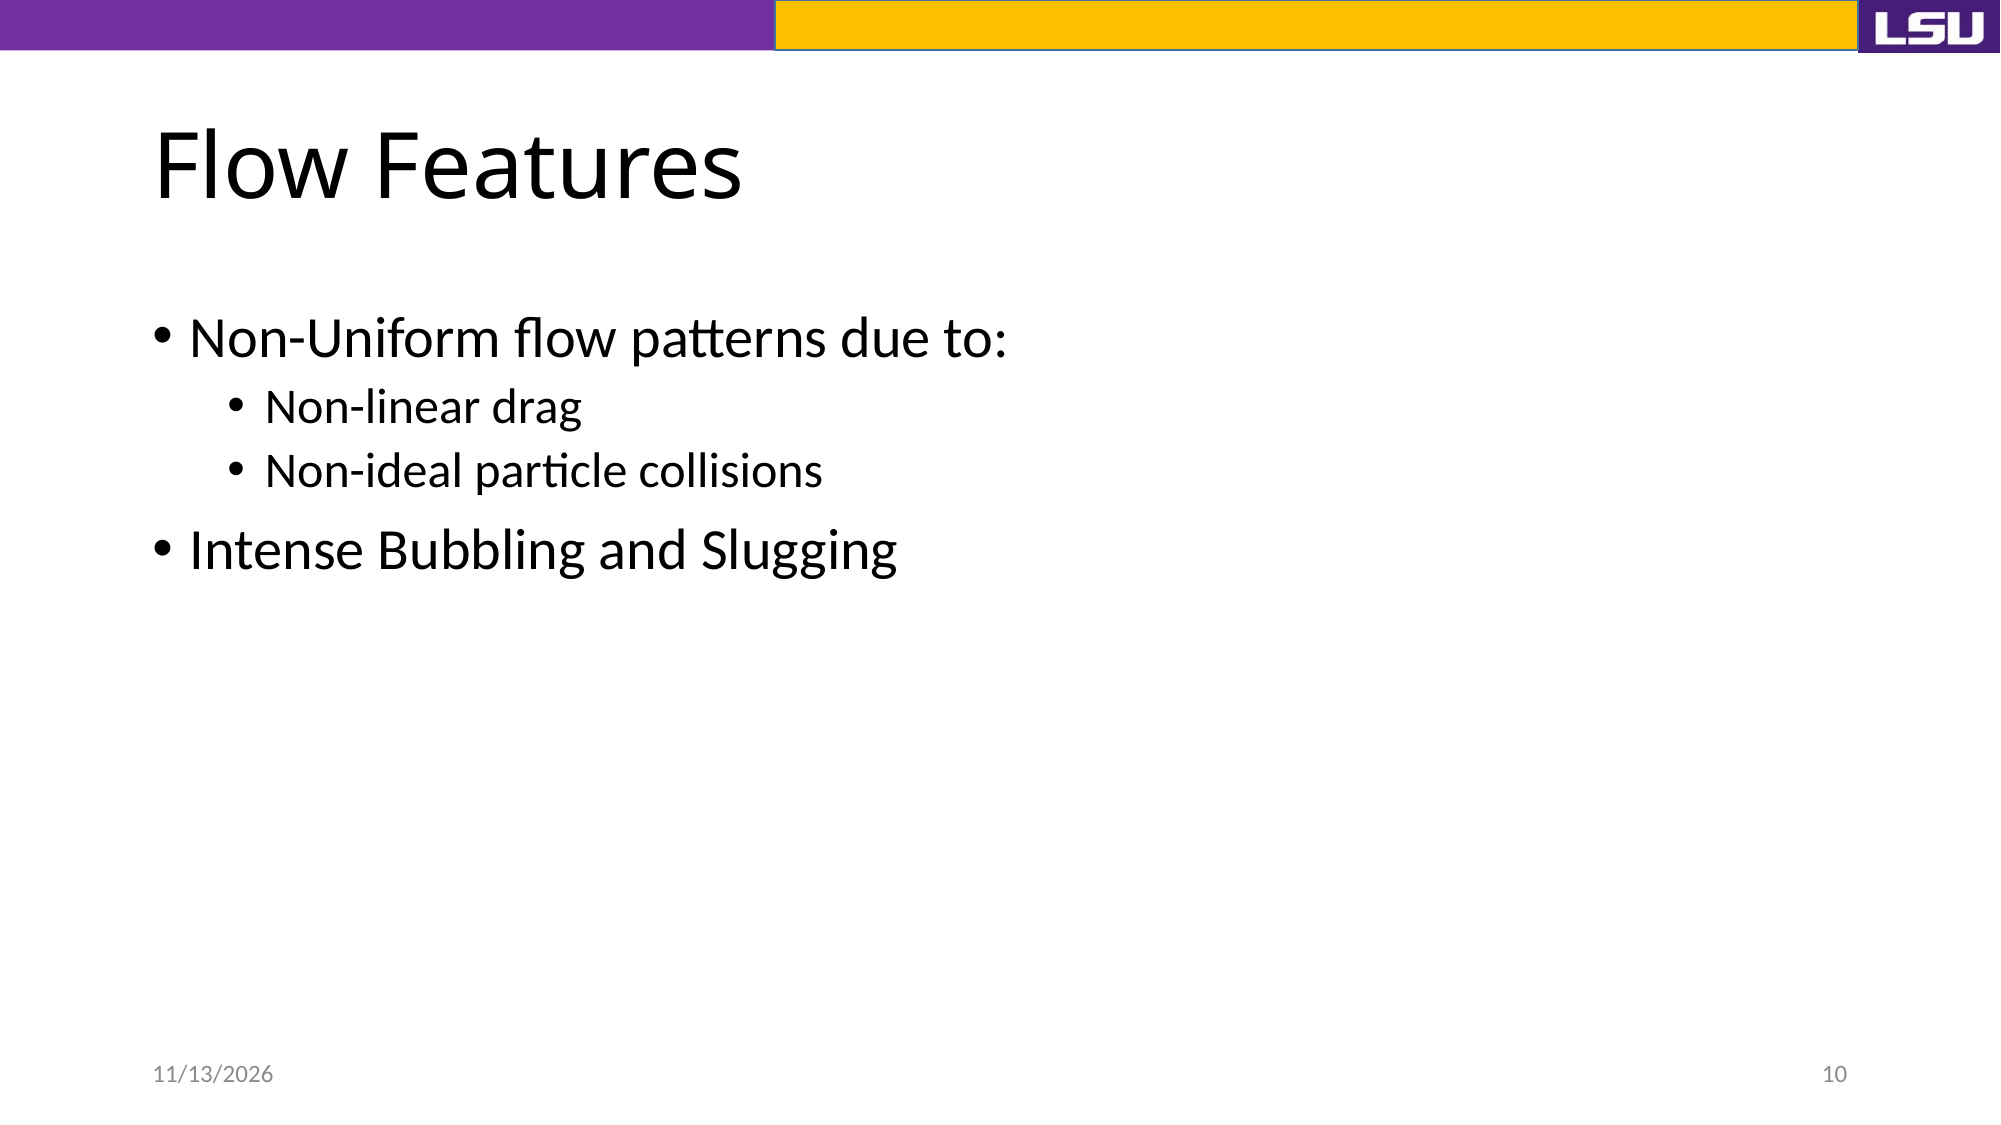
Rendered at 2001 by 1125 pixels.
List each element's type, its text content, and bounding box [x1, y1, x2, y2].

text_box [774, 0, 1858, 51]
picture [1858, 0, 2000, 53]
slide_number 10 [1412, 1042, 1863, 1103]
title Flow Features [137, 59, 1863, 278]
text_box [0, 0, 774, 51]
list Non-Uniform flow patterns due to: Non-linear drag Non-ideal particle collisions Intense Bubbling and Slugging [137, 299, 1863, 1014]
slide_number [137, 1042, 588, 1103]
